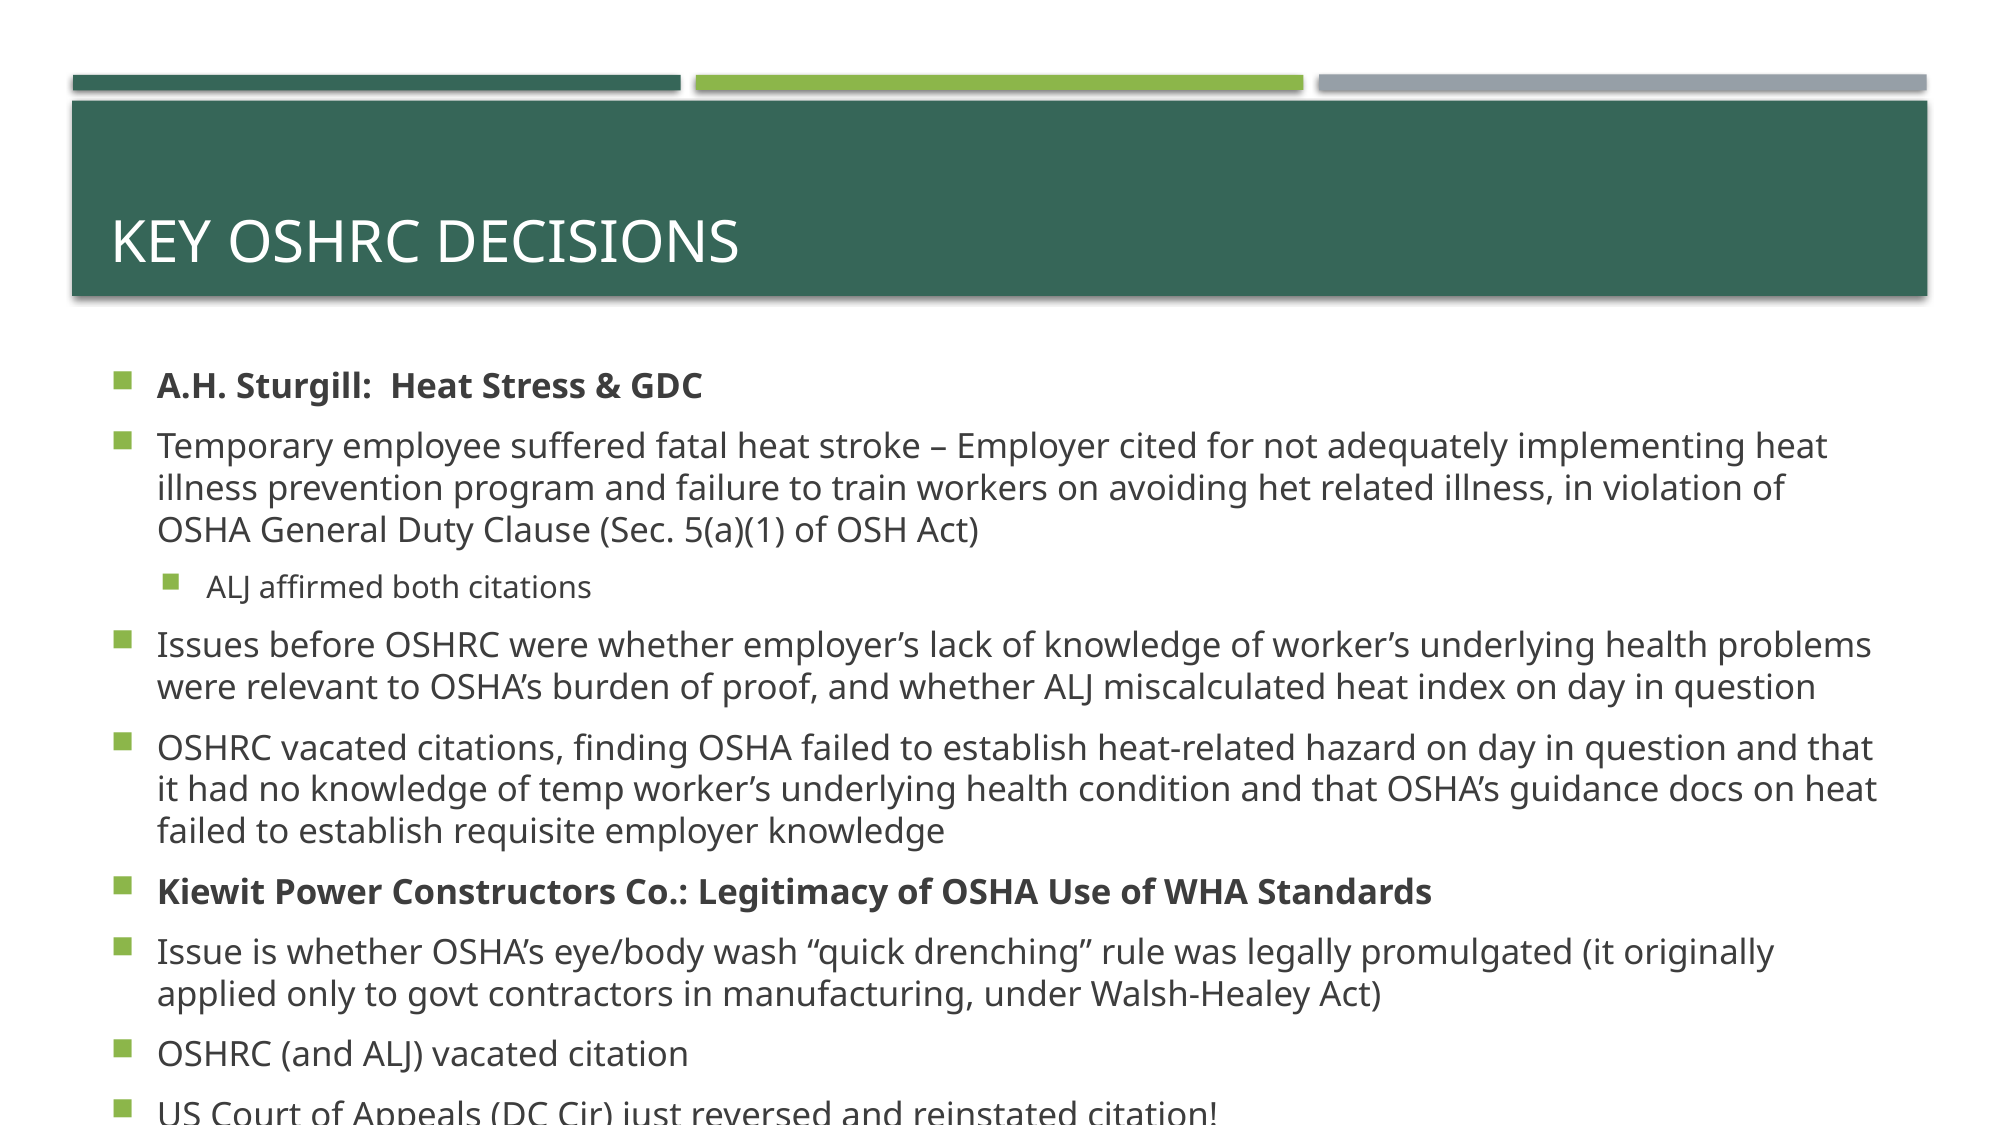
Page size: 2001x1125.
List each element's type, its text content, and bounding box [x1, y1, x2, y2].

title KEY OSHRC DECISIONS [95, 115, 1905, 282]
list A.H. Sturgill: Heat Stress & GDC Temporary employee suffered fatal heat stroke – Employer cited for not adequately implementing heat illness prevention program and failure to train workers on avoiding het related illness, in violation of OSHA General Duty Clause (Sec. 5(a)(1) of OSH Act) ALJ affirmed both citations Issues before OSHRC were whether employer’s lack of knowledge of worker’s underlying health problems were relevant to OSHA’s burden of proof, and whether ALJ miscalculated heat index on day in question OSHRC vacated citations, finding OSHA failed to establish heat-related hazard on day in question and that it had no knowledge of temp worker’s underlying health condition and that OSHA’s guidance docs on heat failed to establish requisite employer knowledge Kiewit Power Constructors Co.: Legitimacy of OSHA Use of WHA Standards Issue is whether OSHA’s eye/body wash “quick drenching” rule was legally promulgated (it originally applied only to govt contractors in manufacturing, under Walsh-Healey Act) OSHRC (and ALJ) vacated citation US Court of Appeals (DC Cir) just reversed and reinstated citation! [95, 356, 1905, 1125]
